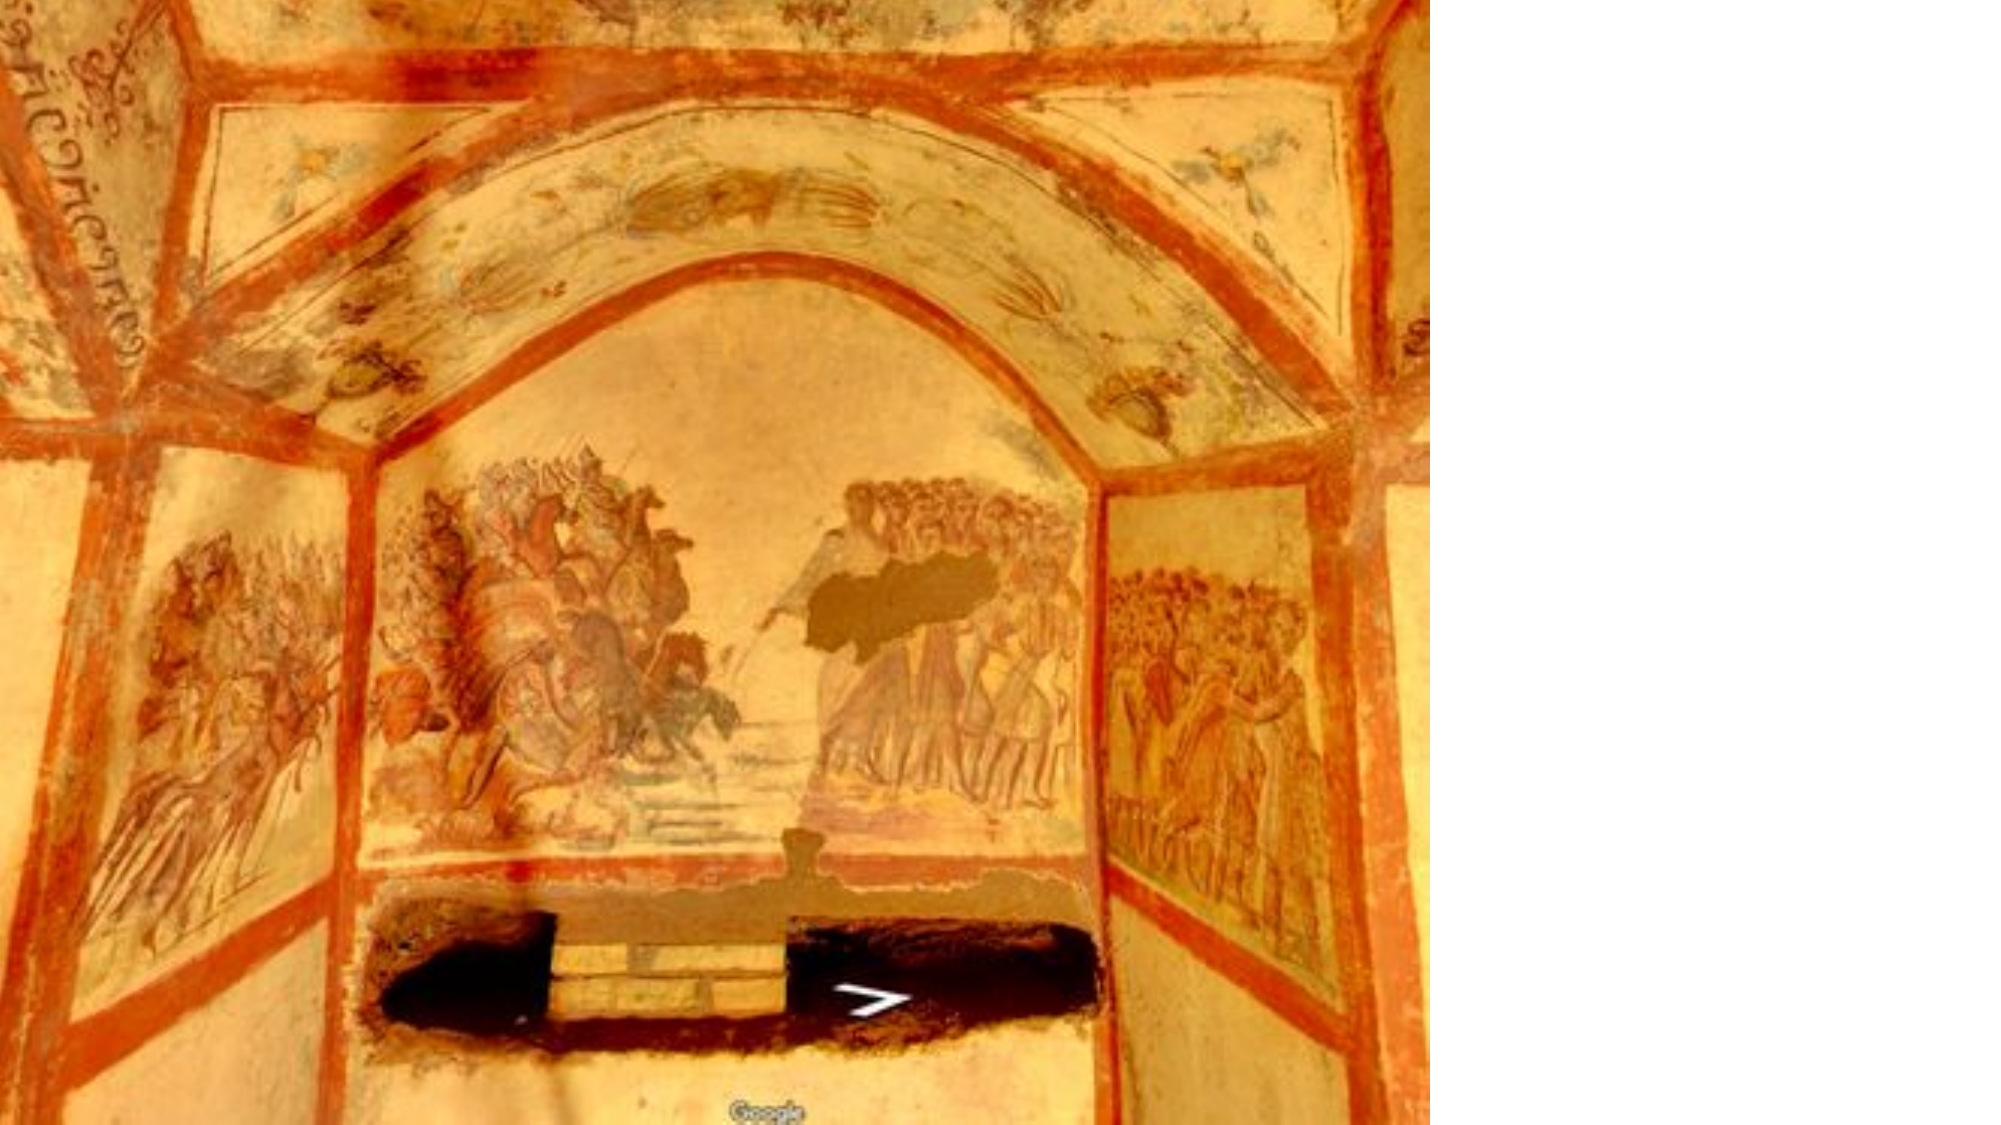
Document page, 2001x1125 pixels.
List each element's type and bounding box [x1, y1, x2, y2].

list [0, 0, 1430, 1125]
